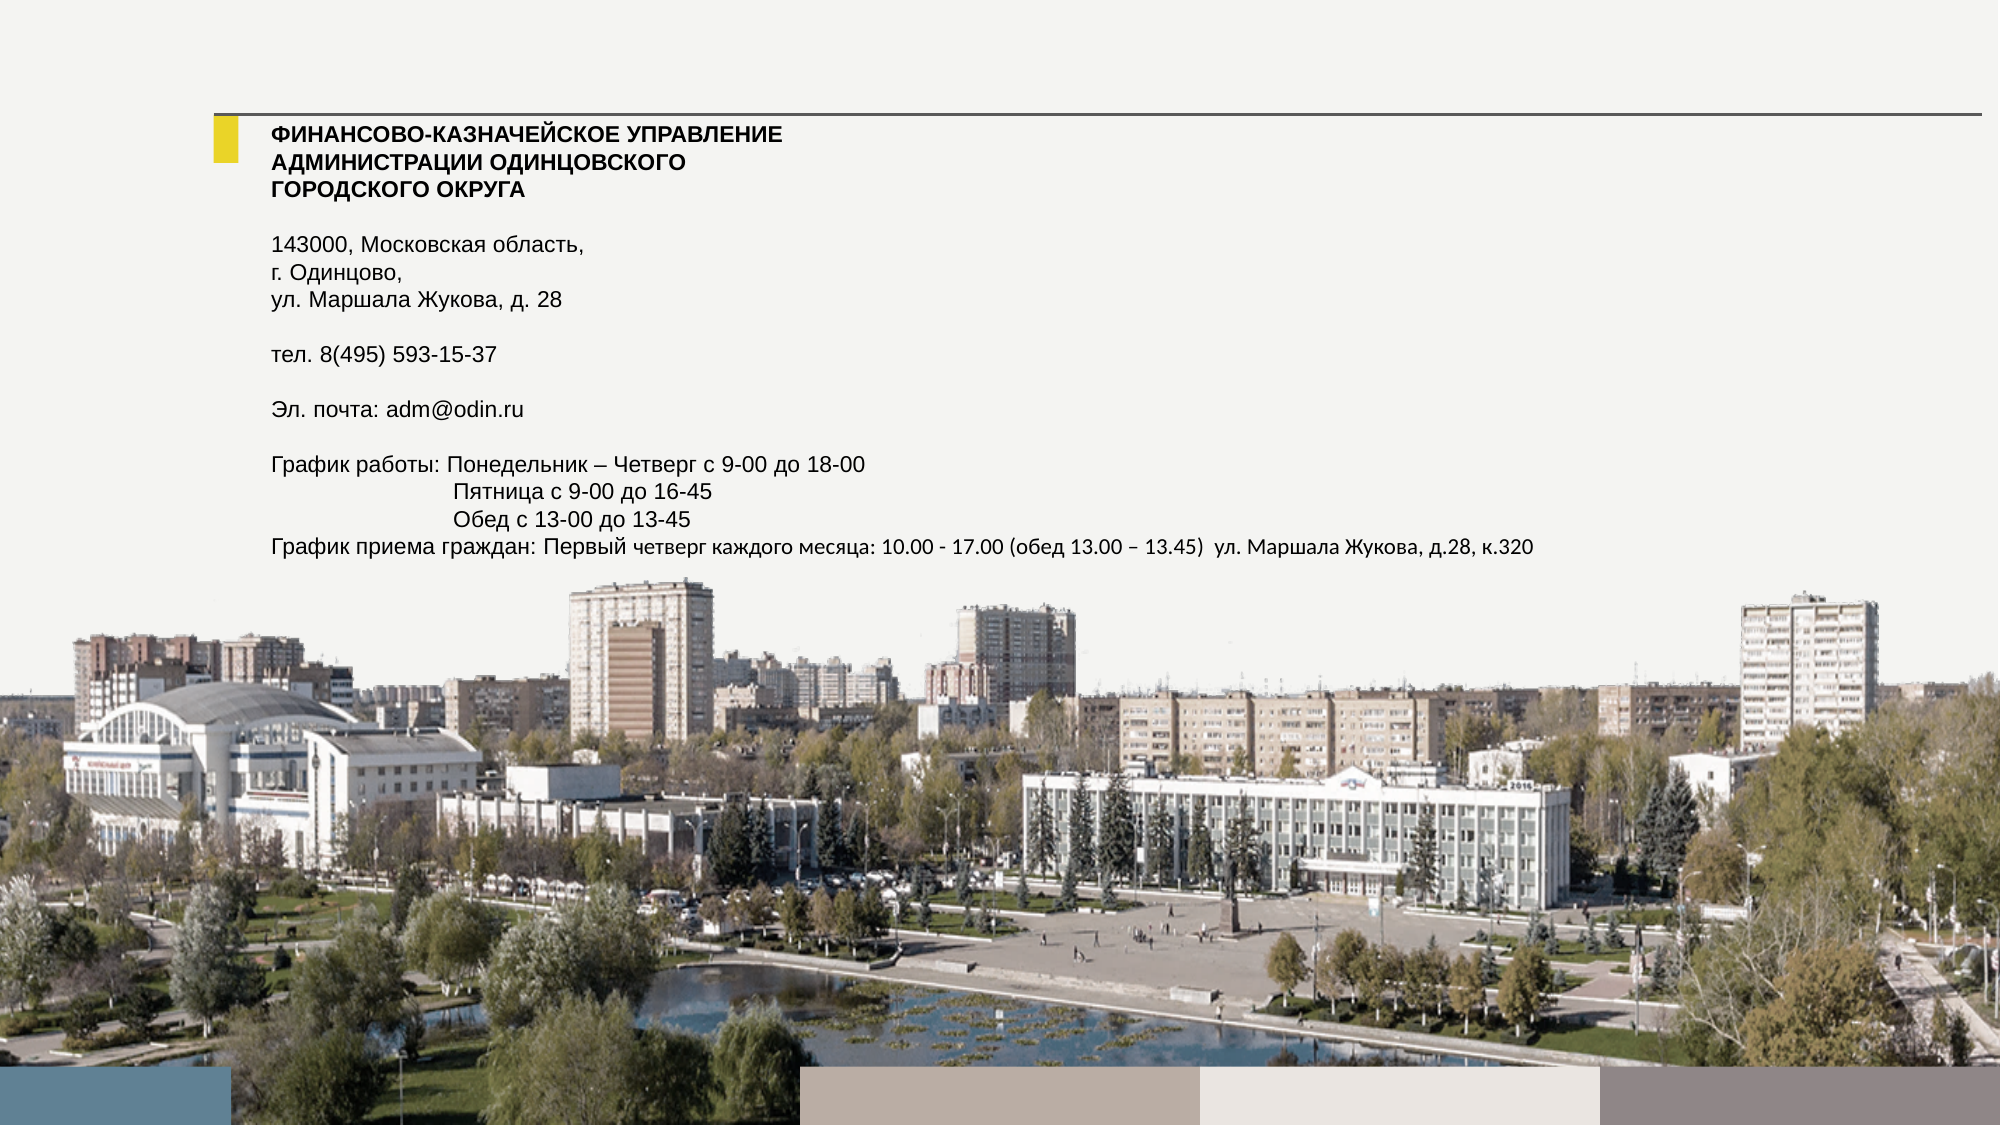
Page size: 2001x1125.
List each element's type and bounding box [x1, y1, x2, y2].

text_box [0, 0, 2000, 1125]
